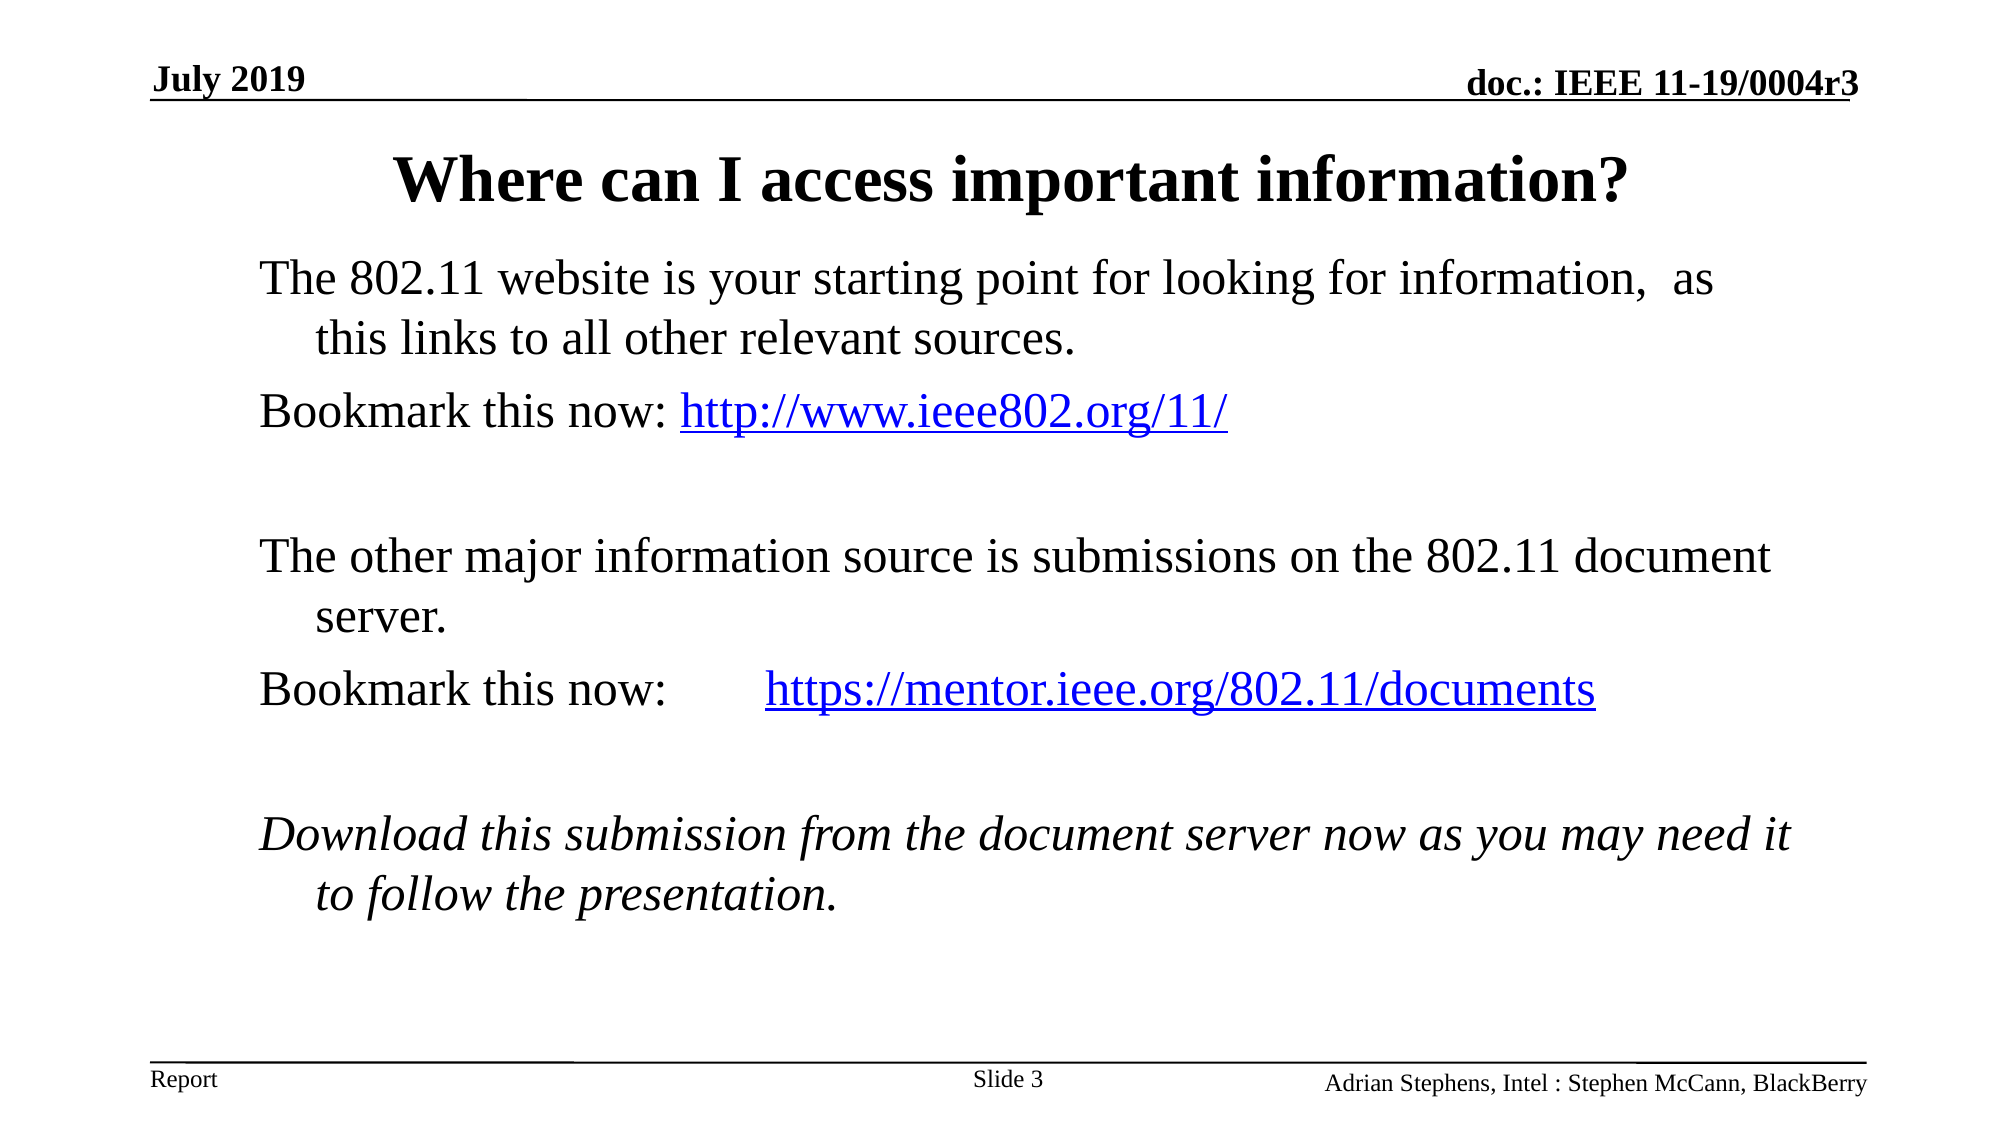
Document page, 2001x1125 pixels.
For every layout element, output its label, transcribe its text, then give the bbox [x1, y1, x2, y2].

title Where can I access important information? [374, 99, 1651, 237]
footer Adrian Stephens, Intel : Stephen McCann, BlackBerry [1271, 1066, 1869, 1108]
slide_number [152, 54, 563, 100]
list The 802.11 website is your starting point for looking for information, as this links to all other relevant sources. Bookmark this now: http://www.ieee802.org/11/ The other major information source is submissions on the 802.11 document server. Bookmark this now: https://mentor.ieee.org/802.11/documents Download this submission from the document server now as you may need it to follow the presentation. [243, 237, 1816, 1038]
slide_number Slide 3 [950, 1061, 1067, 1123]
